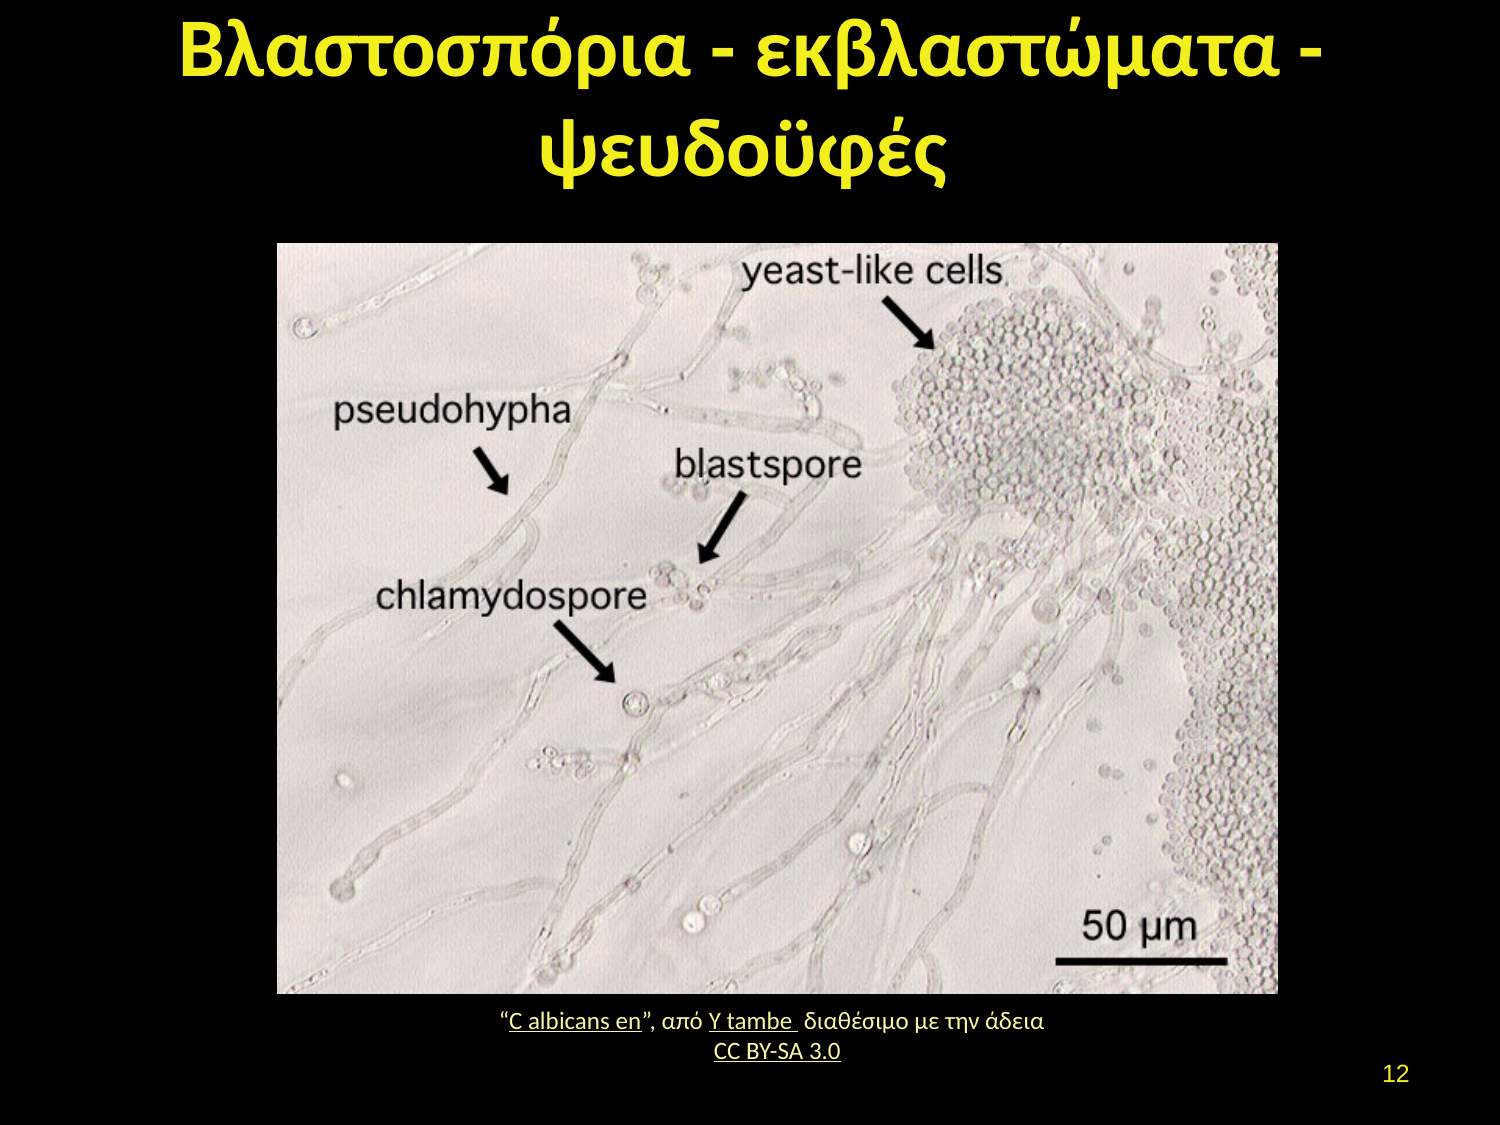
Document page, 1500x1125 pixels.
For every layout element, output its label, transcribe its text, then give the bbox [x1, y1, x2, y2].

title Βλαστοσπόρια - εκβλαστώματα -ψευδοϋφές [76, 19, 1427, 169]
slide_number 11 [1074, 1042, 1425, 1103]
text_box “C albicans en”, από Y tambe διαθέσιμο με την άδεια CC BY-SA 3.0 [451, 1003, 1104, 1072]
picture [277, 243, 1278, 994]
